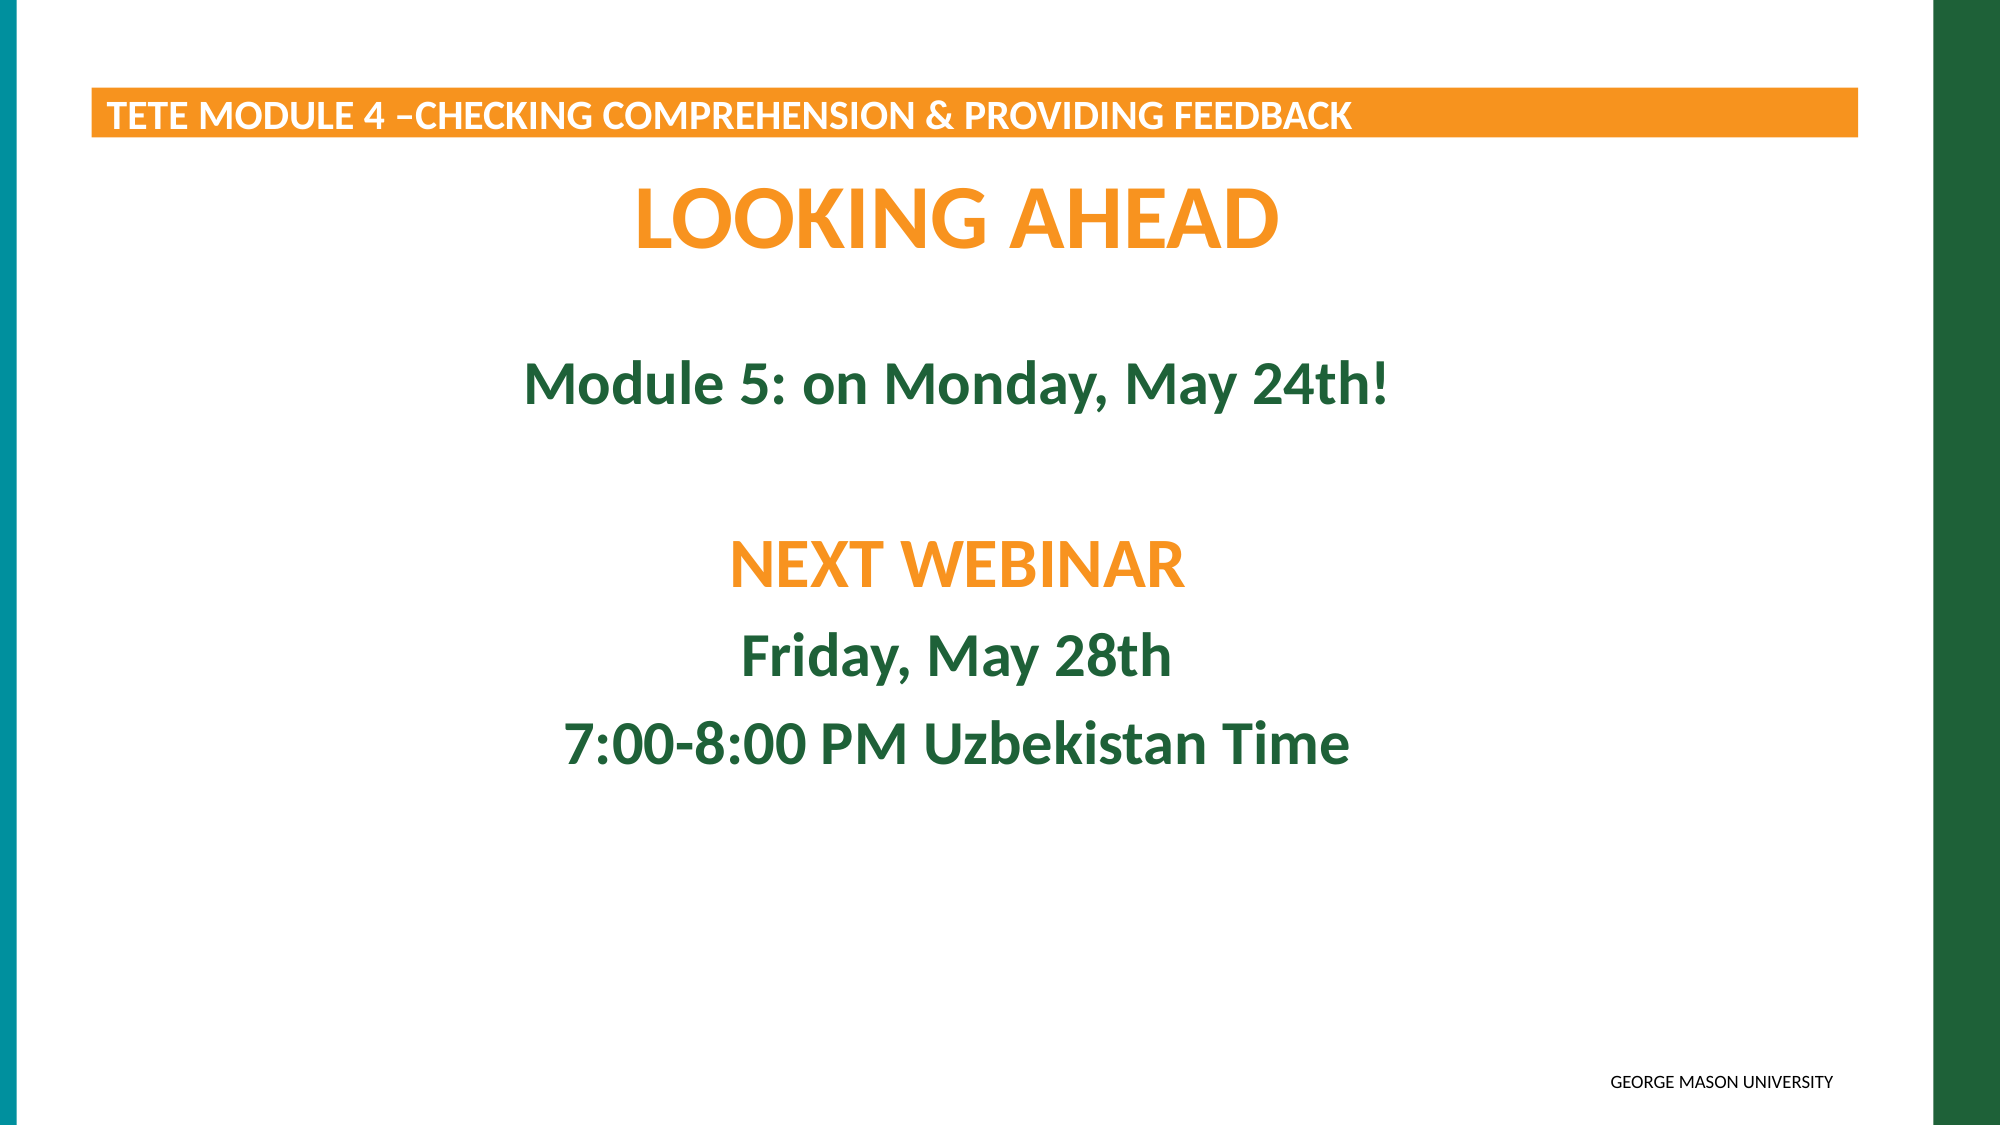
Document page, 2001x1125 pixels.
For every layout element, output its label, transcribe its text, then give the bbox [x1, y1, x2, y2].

text_box LOOKING AHEAD Module 5: on Monday, May 24th! NEXT WEBINAR Friday, May 28th 7:00-8:00 PM Uzbekistan Time [74, 141, 1841, 792]
text_box TETE MODULE 4 –CHECKING COMPREHENSION & PROVIDING FEEDBACK [91, 87, 1859, 138]
